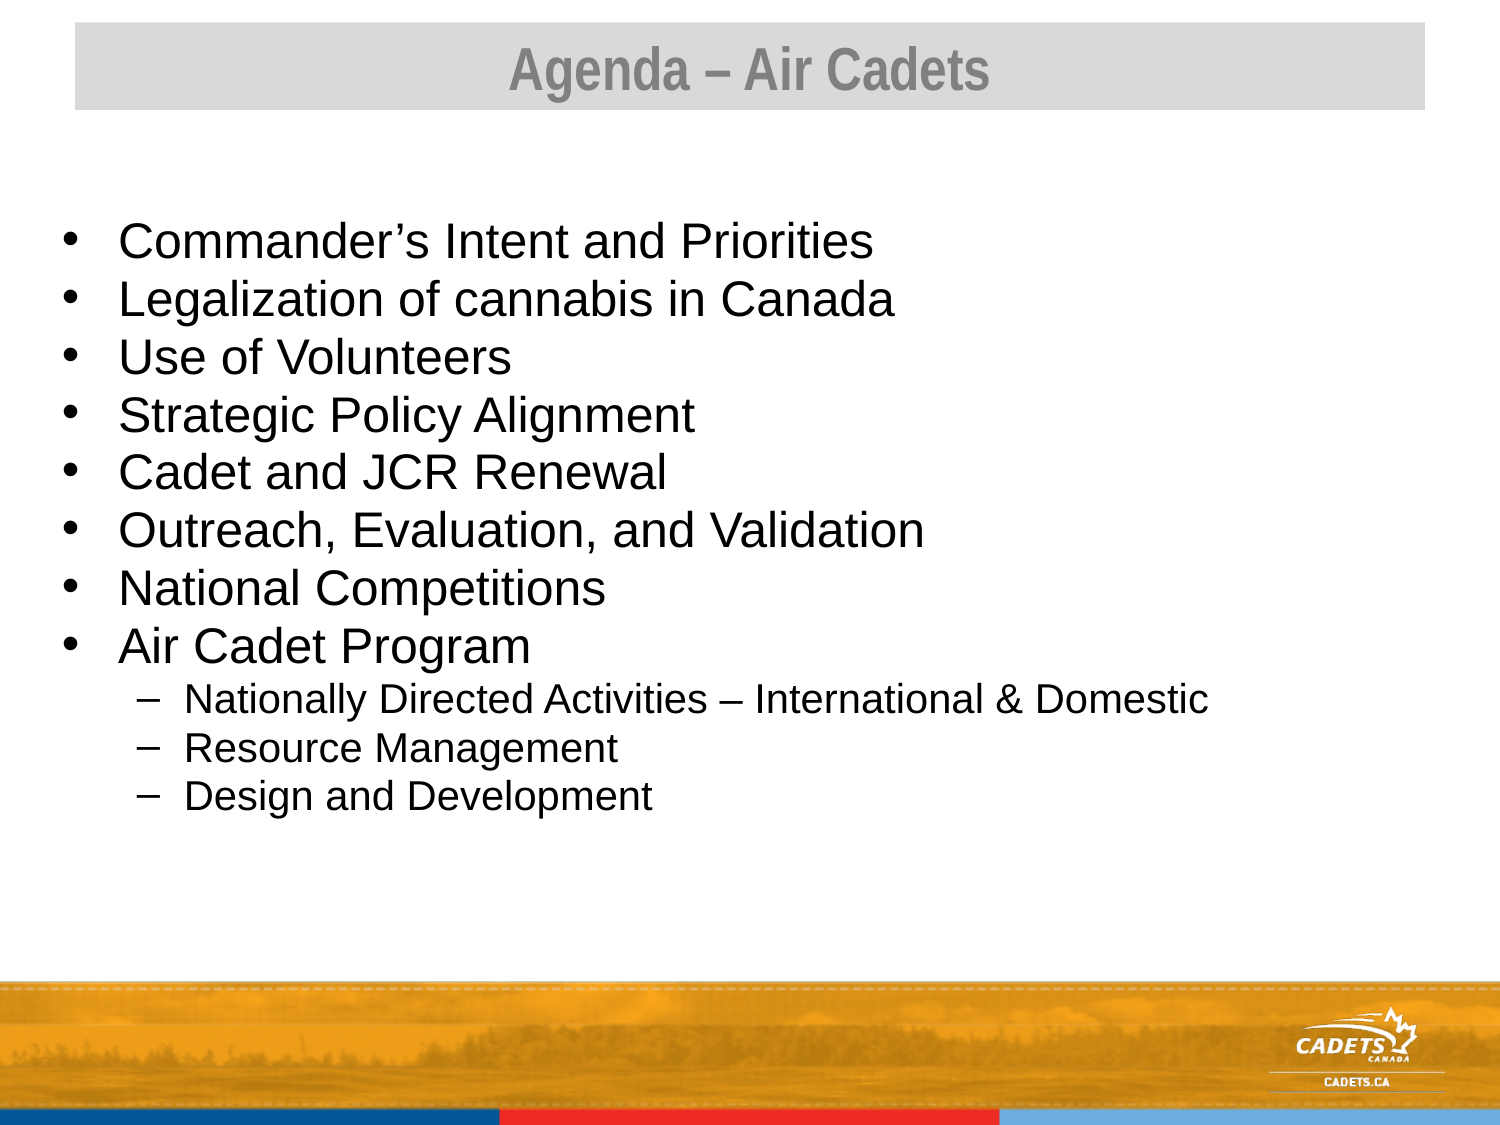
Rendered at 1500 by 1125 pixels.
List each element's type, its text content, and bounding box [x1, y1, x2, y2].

picture [0, 978, 1500, 1125]
title Agenda – Air Cadets [75, 22, 1425, 110]
list Commander’s Intent and Priorities Legalization of cannabis in Canada Use of Volunteers Strategic Policy Alignment Cadet and JCR Renewal Outreach, Evaluation, and Validation National Competitions Air Cadet Program Nationally Directed Activities – International & Domestic Resource Management Design and Development [46, 212, 1425, 978]
